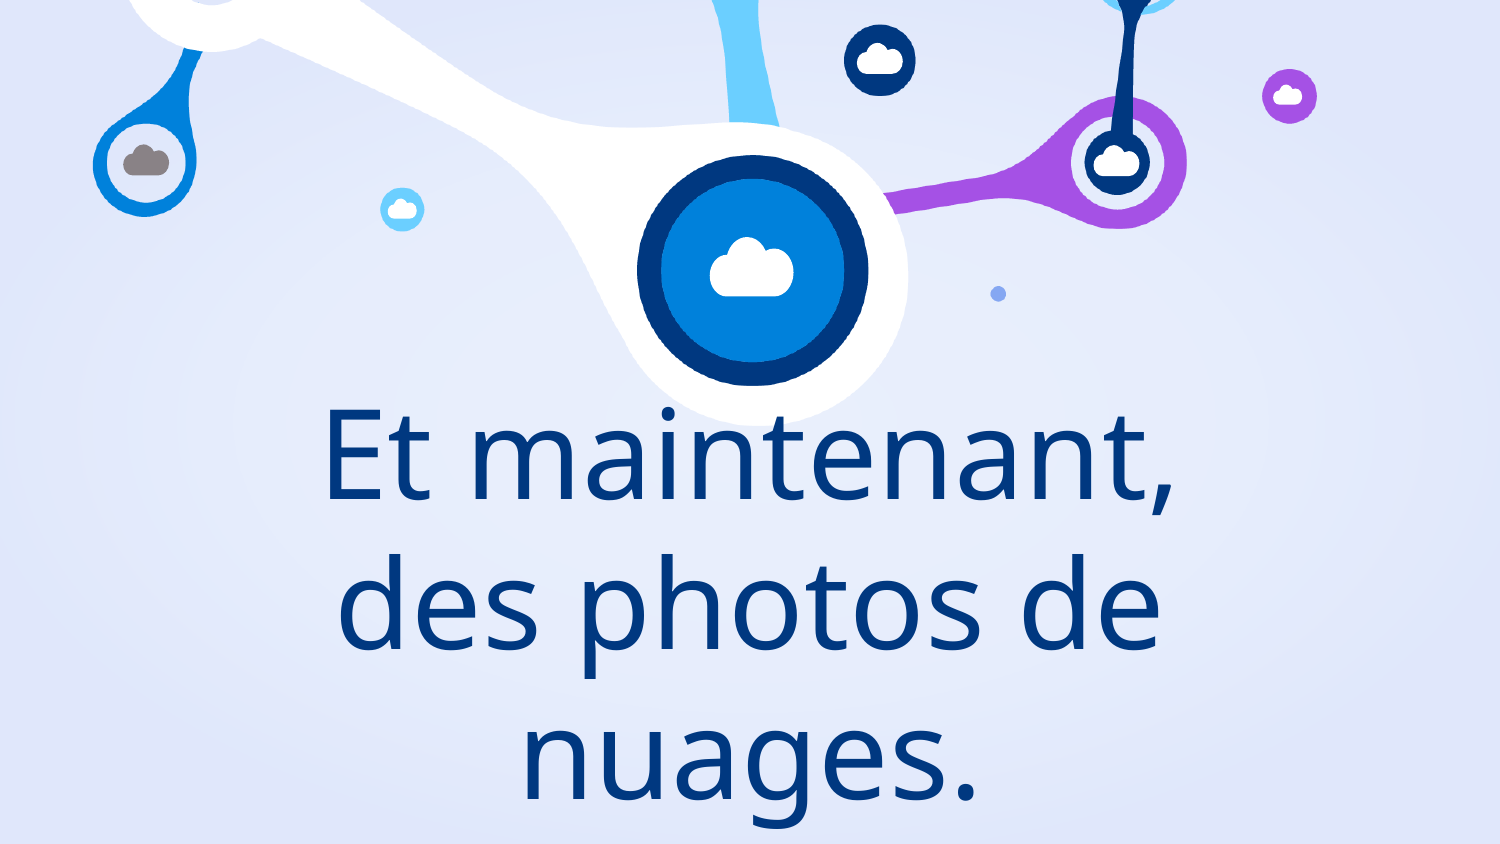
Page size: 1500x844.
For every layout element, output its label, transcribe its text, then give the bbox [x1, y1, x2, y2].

picture [0, 0, 1500, 844]
text_box [1093, 145, 1140, 177]
text_box [123, 144, 170, 176]
text_box [387, 198, 417, 219]
text_box [856, 42, 903, 74]
text_box [1273, 84, 1303, 105]
title Et maintenant, des photos de nuages. [230, 562, 1270, 637]
text_box [709, 237, 794, 297]
